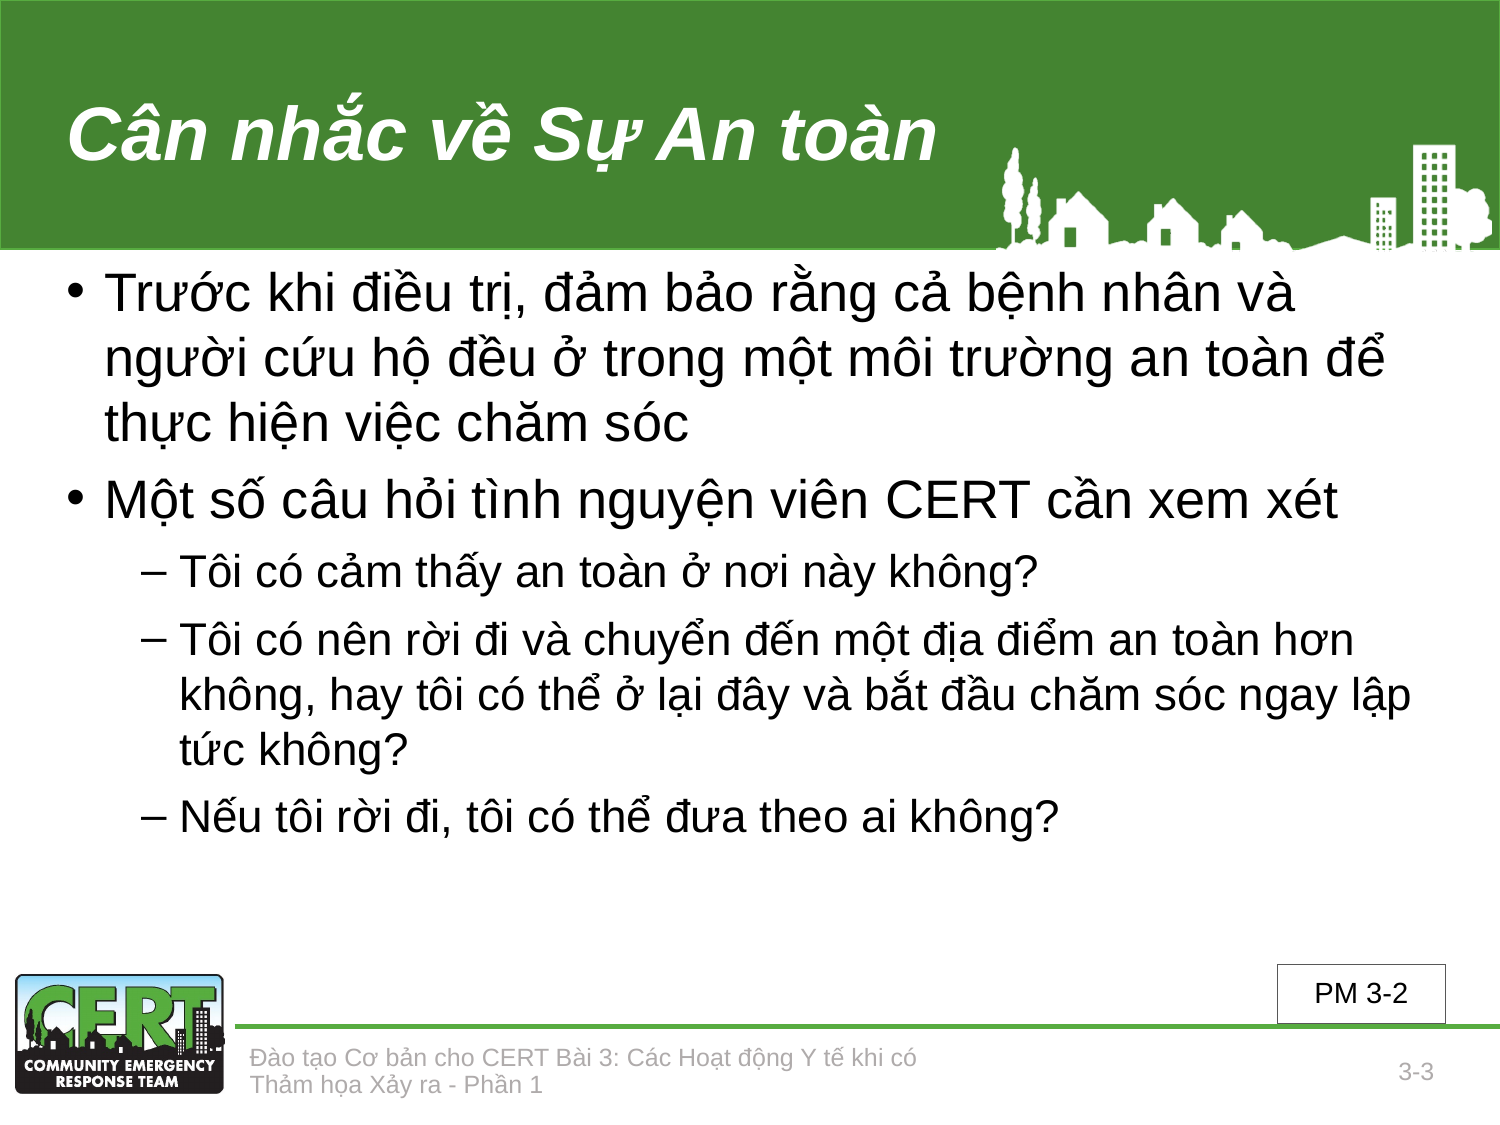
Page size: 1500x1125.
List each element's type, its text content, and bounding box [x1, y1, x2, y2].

list Đào tạo Cơ bản cho CERT Bài 3: Các Hoạt động Y tế khi có Thảm họa Xảy ra - Phần 1 [234, 1047, 994, 1098]
list 3-3 [1153, 1047, 1450, 1098]
picture [14, 973, 225, 1094]
list Trước khi điều trị, đảm bảo rằng cả bệnh nhân và người cứu hộ đều ở trong một môi trường an toàn để thực hiện việc chăm sóc Một số câu hỏi tình nguyện viên CERT cần xem xét Tôi có cảm thấy an toàn ở nơi này không? Tôi có nên rời đi và chuyển đến một địa điểm an toàn hơn không, hay tôi có thể ở lại đây và bắt đầu chăm sóc ngay lập tức không? Nếu tôi rời đi, tôi có thể đưa theo ai không? [51, 249, 1449, 1034]
list PM 3-2 [1277, 964, 1446, 1024]
picture [993, 137, 1497, 252]
title Cân nhắc về Sự An toàn [51, 52, 1005, 220]
